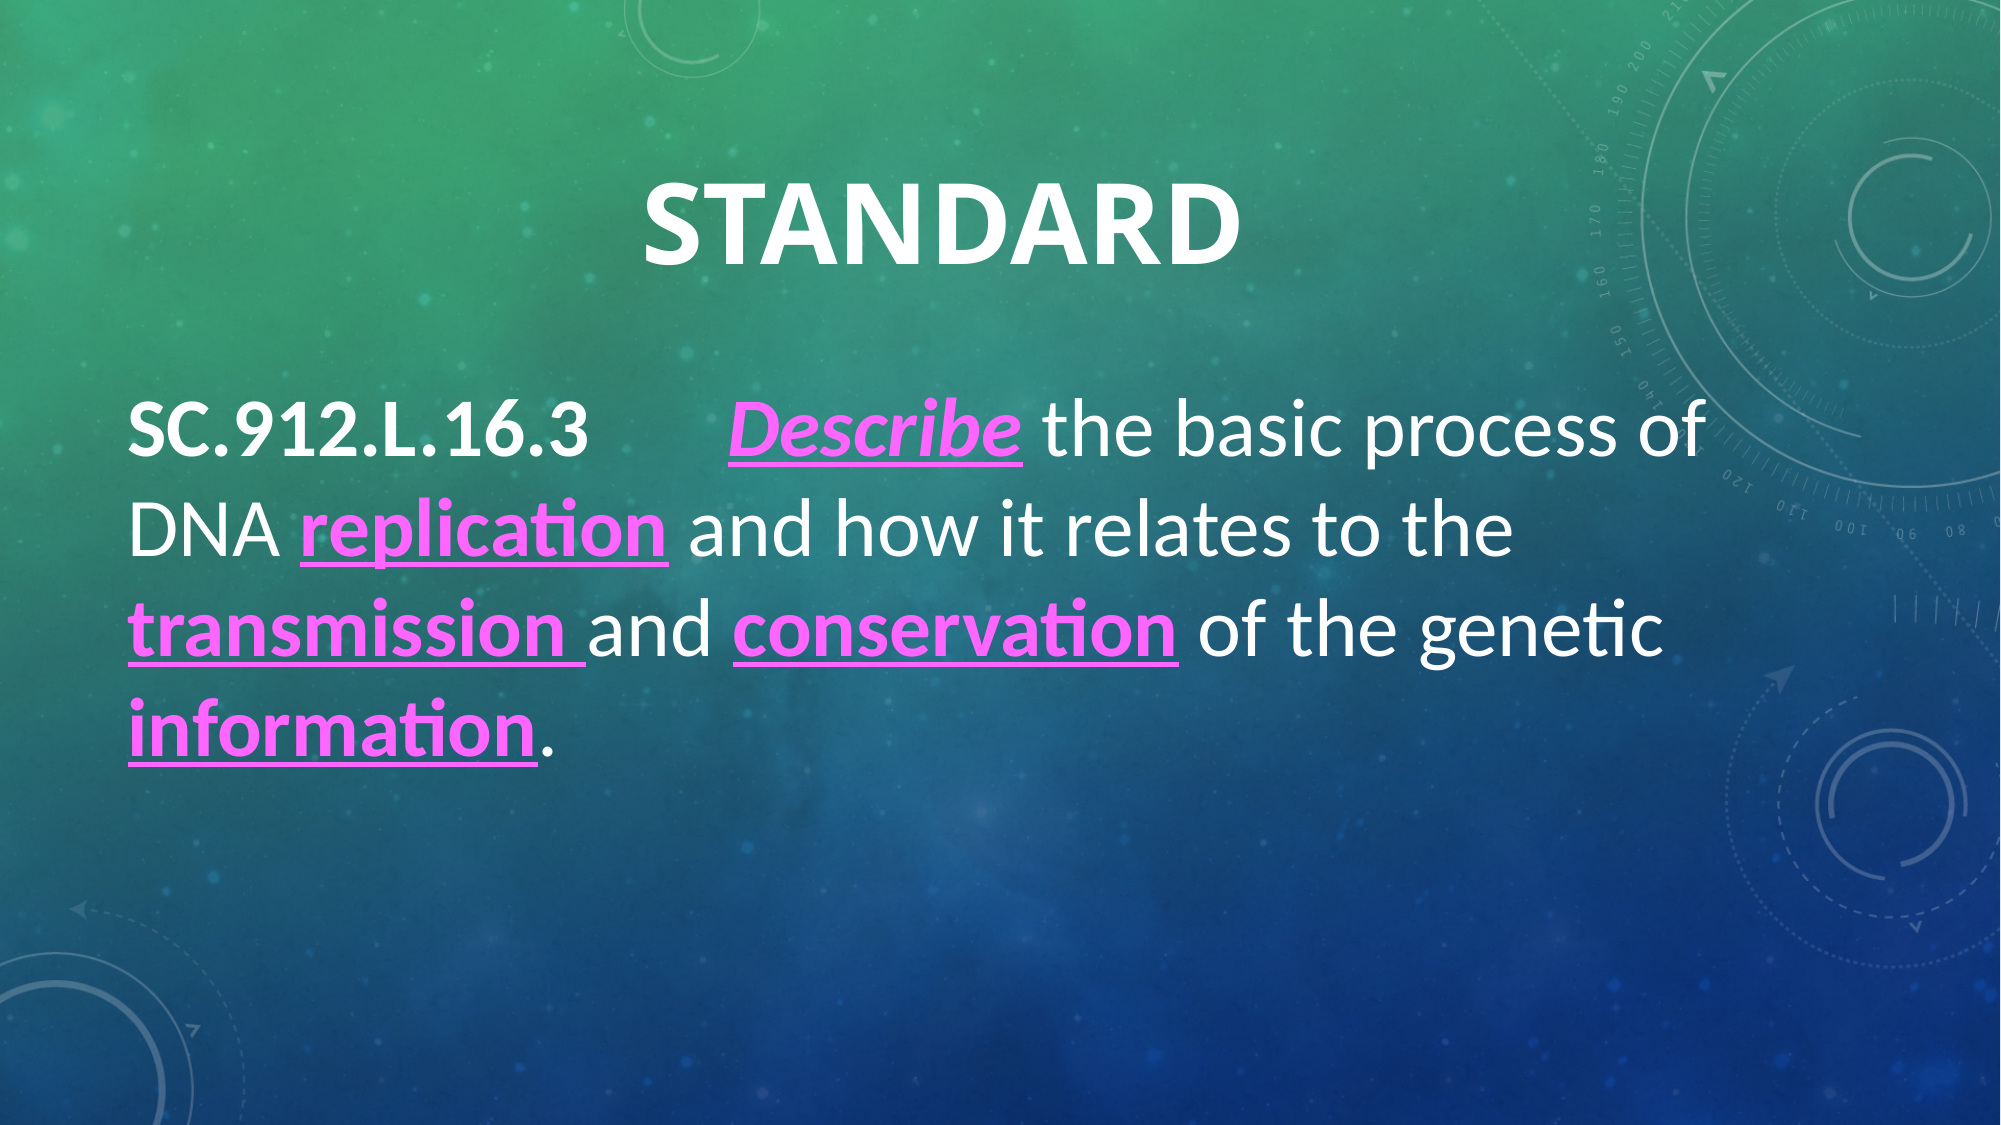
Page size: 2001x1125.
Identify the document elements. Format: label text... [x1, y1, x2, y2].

list SC.912.L.16.3 Describe the basic process of DNA replication and how it relates to the transmission and conservation of the genetic information. [112, 338, 1839, 808]
title STANDARD [112, 99, 1775, 338]
picture [0, 0, 2001, 1125]
